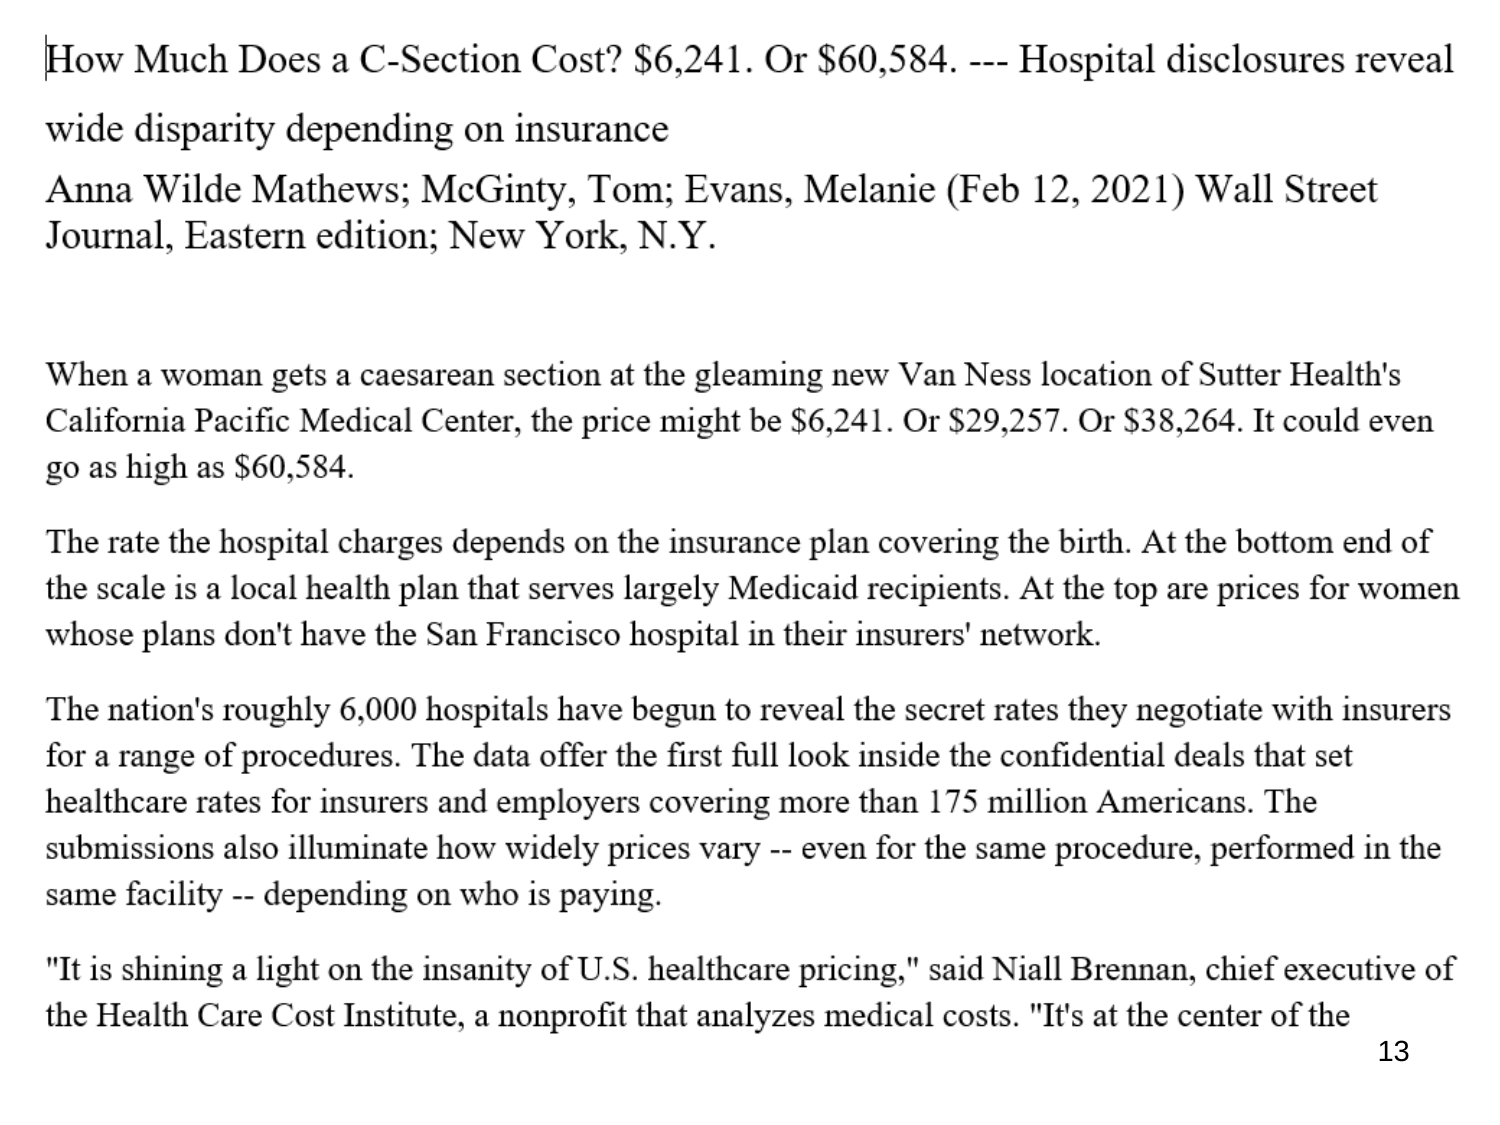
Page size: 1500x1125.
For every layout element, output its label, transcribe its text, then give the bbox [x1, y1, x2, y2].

picture [33, 22, 1475, 1038]
slide_number 13 [1074, 1046, 1425, 1103]
